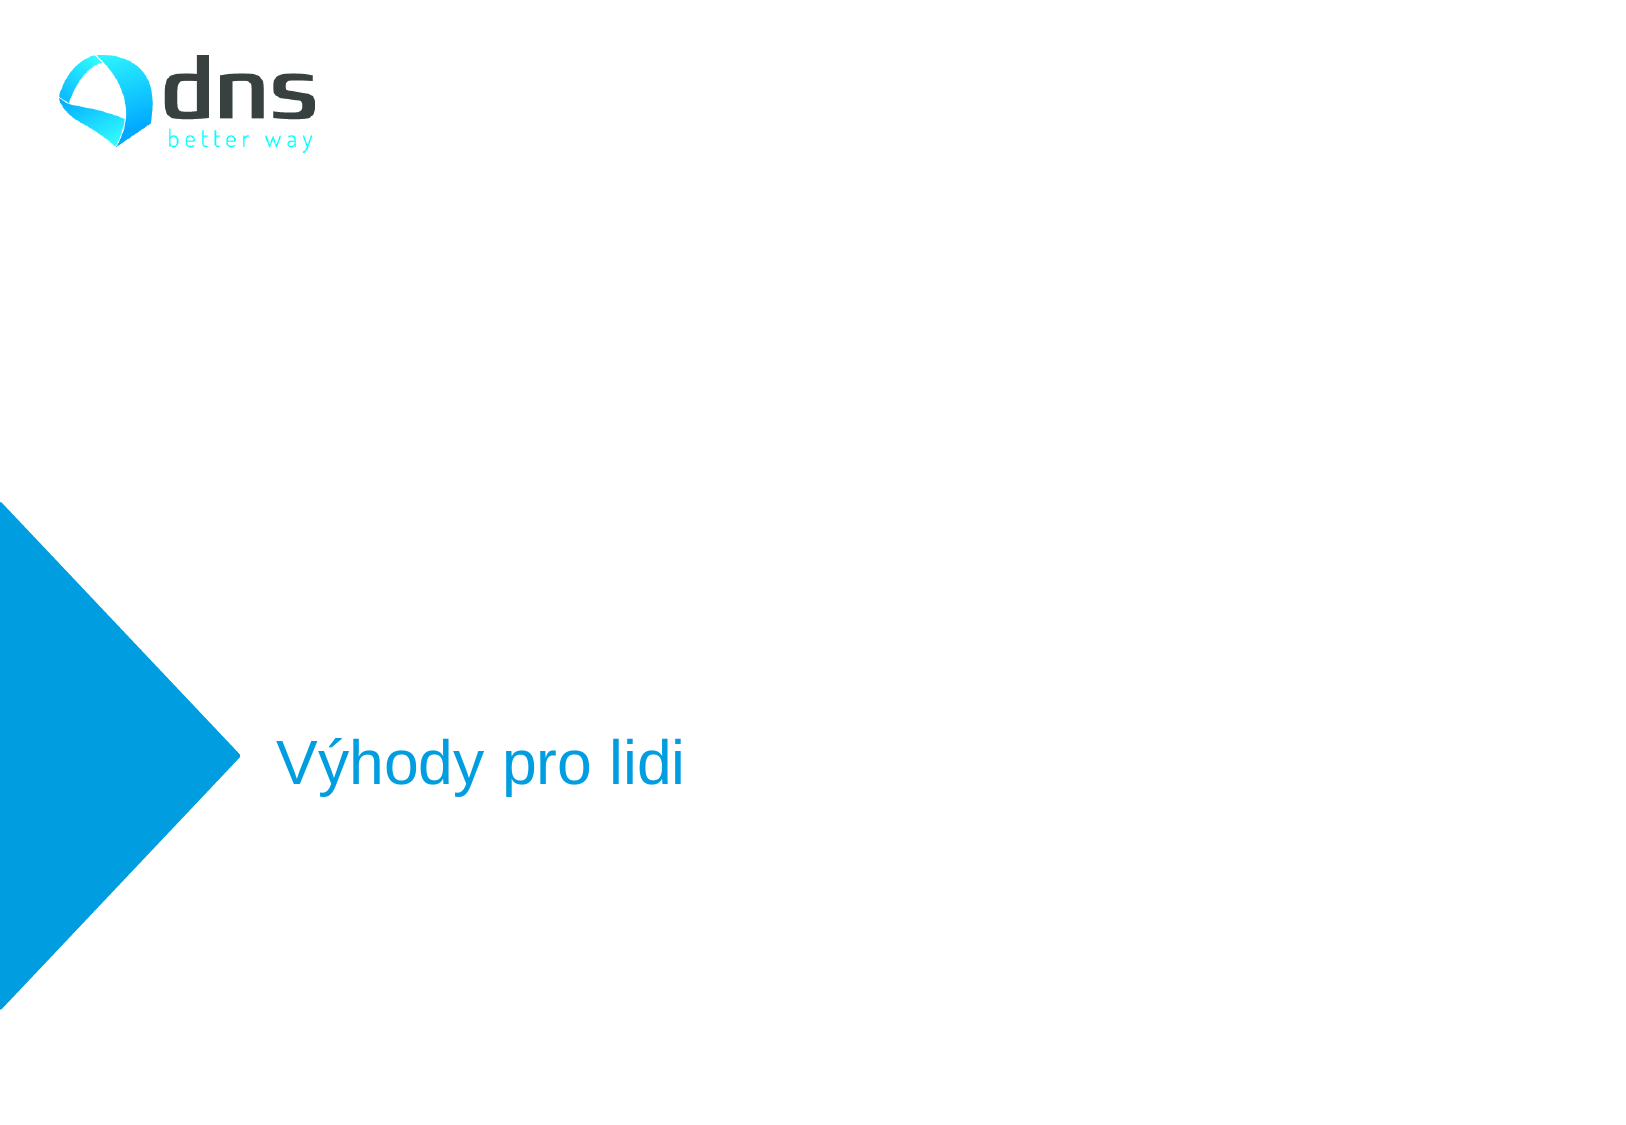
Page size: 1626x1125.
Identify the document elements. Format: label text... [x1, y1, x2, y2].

title Výhody pro lidi [261, 714, 1410, 797]
picture [50, 46, 323, 161]
